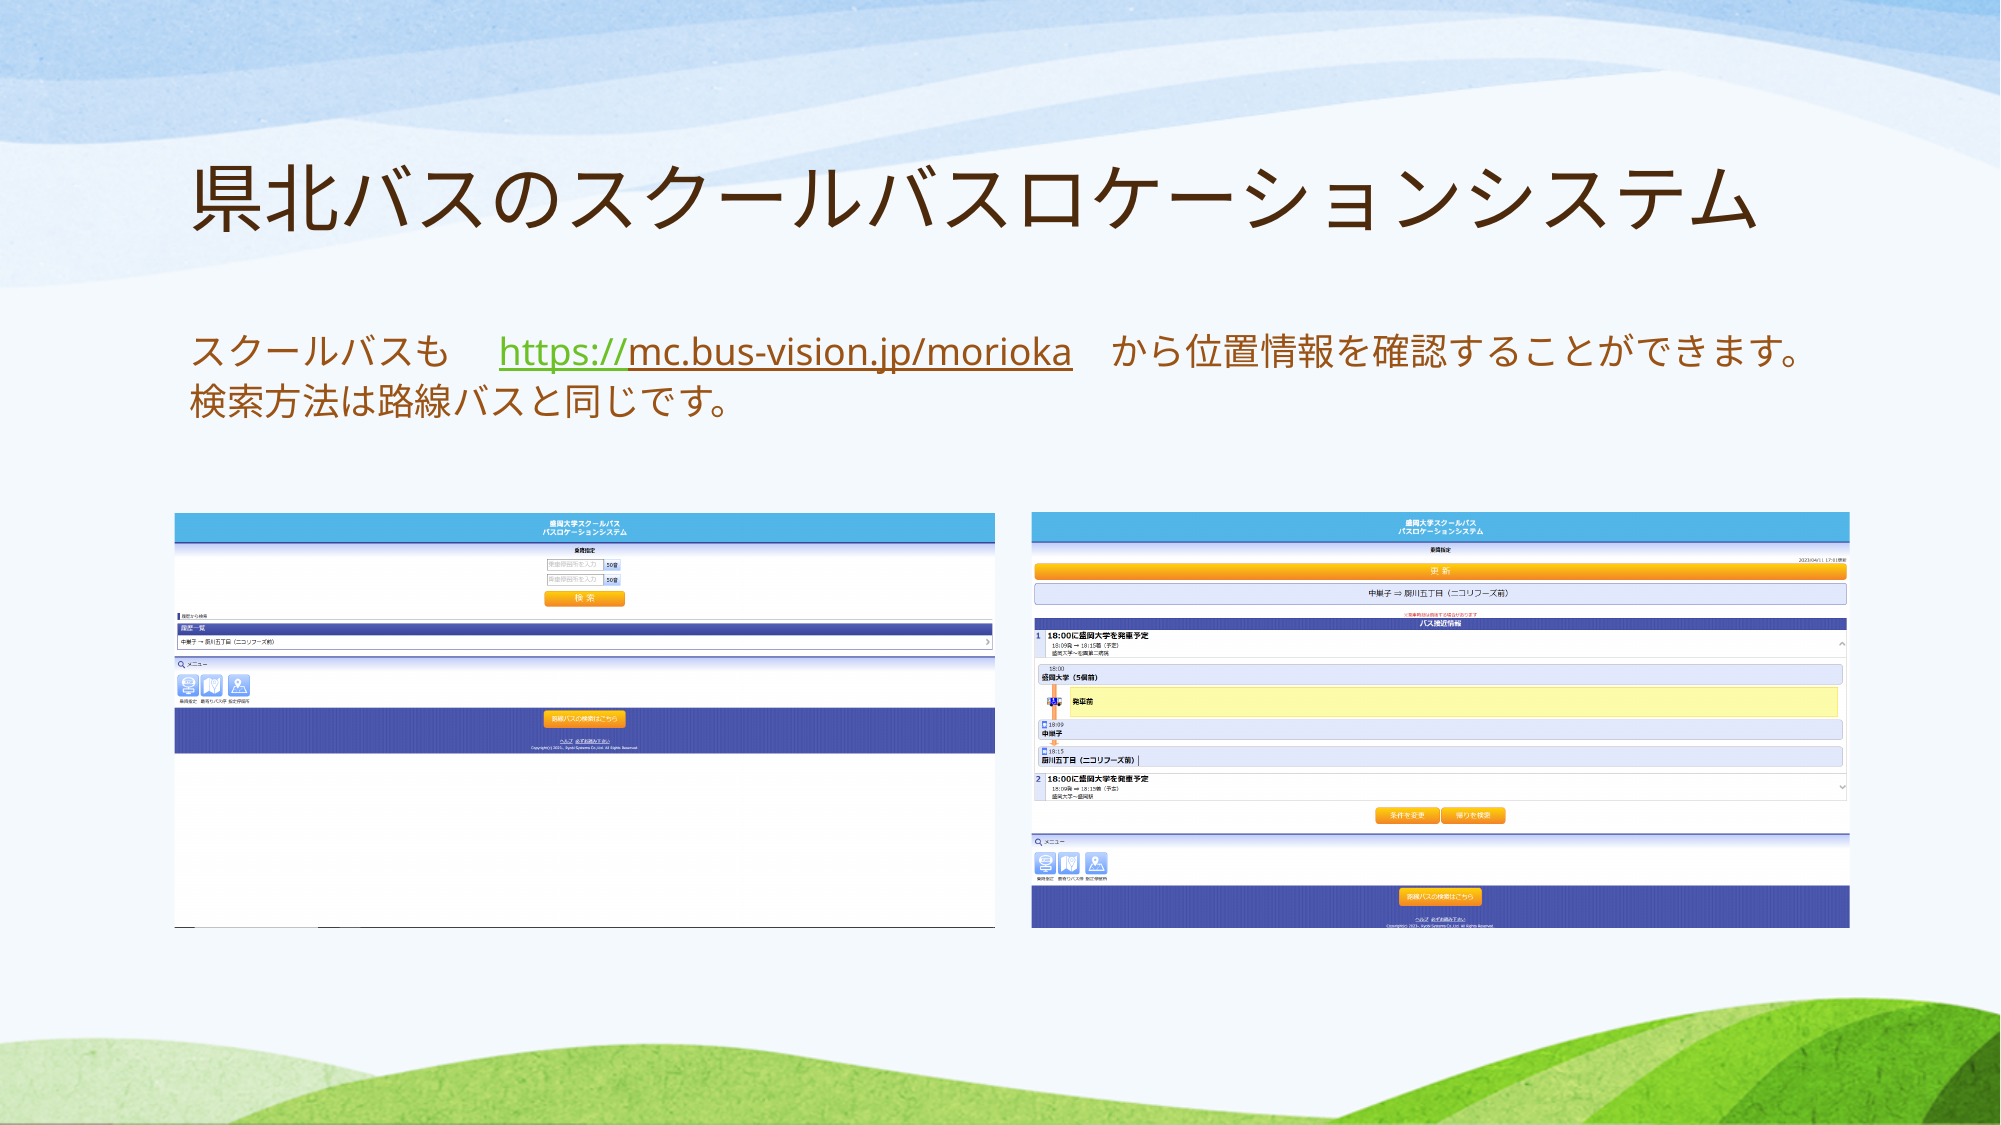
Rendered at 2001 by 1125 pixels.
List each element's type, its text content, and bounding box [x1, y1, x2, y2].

picture [0, 0, 2001, 1125]
text_box スクールバスも https://mc.bus-vision.jp/morioka から位置情報を確認することができます。 検索方法は路線バスと同じです。 [174, 320, 1870, 431]
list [1031, 512, 1851, 928]
title 県北バスのスクールバスロケーションシステム [174, 50, 1825, 250]
